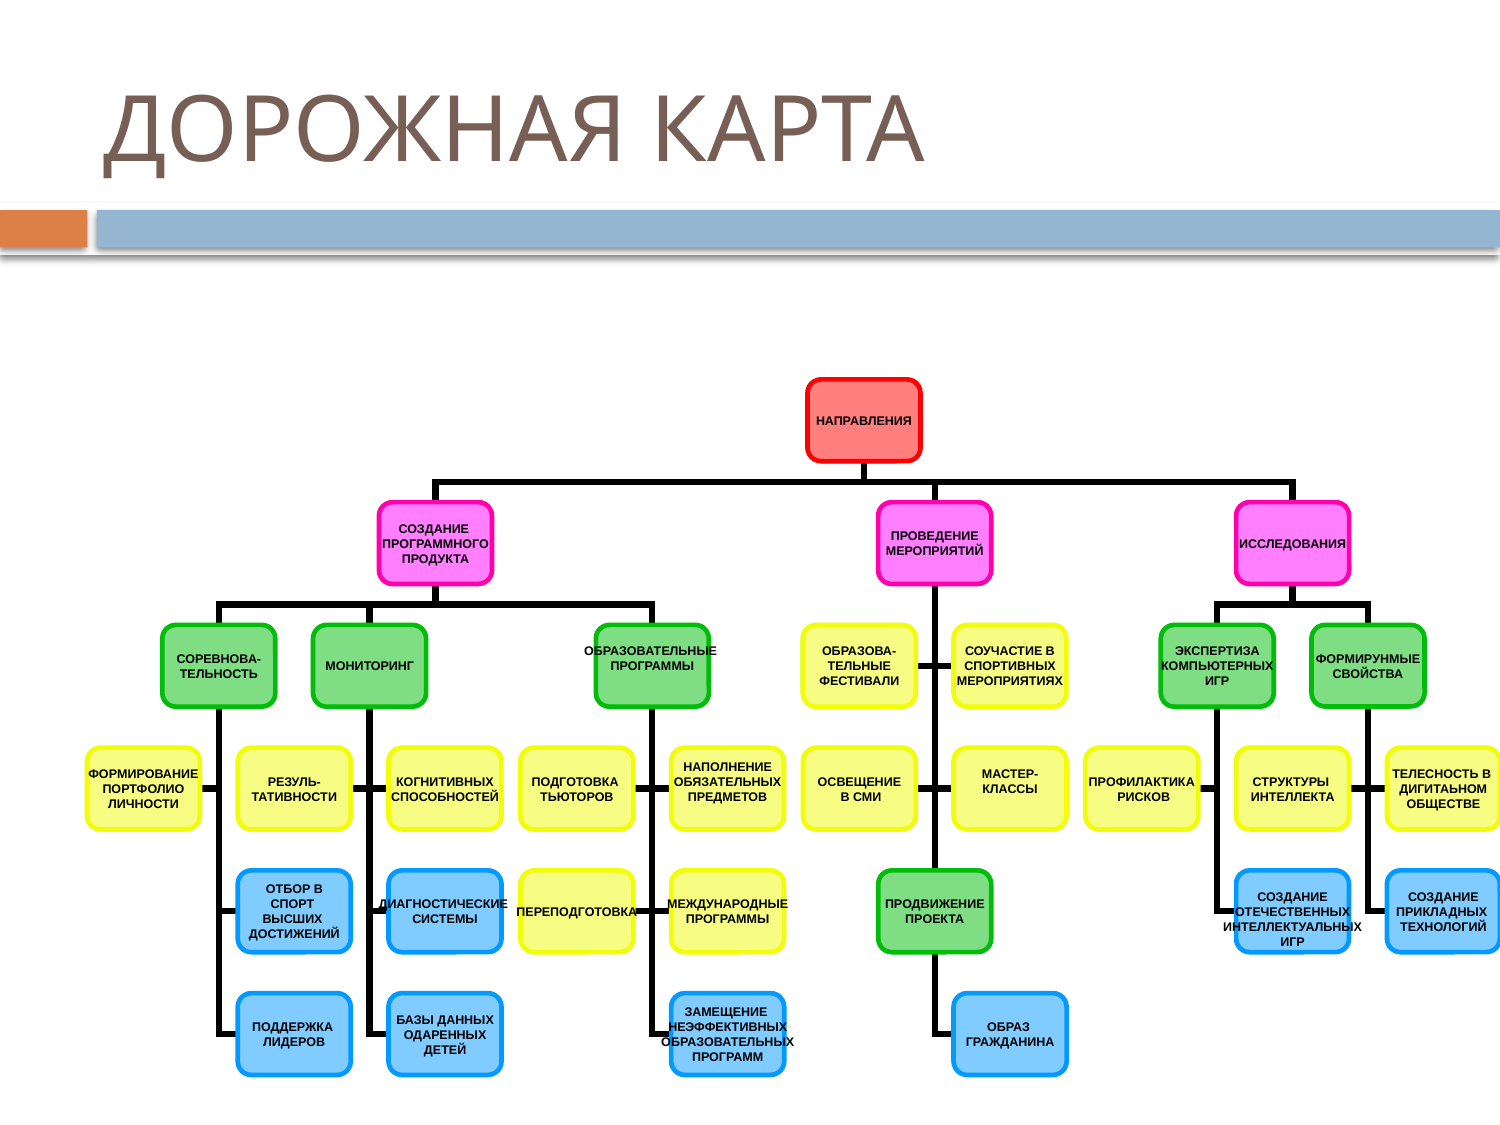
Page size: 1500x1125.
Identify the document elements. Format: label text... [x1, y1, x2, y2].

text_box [86, 379, 1500, 1076]
title ДОРОЖНАЯ КАРТА [88, 30, 1389, 219]
